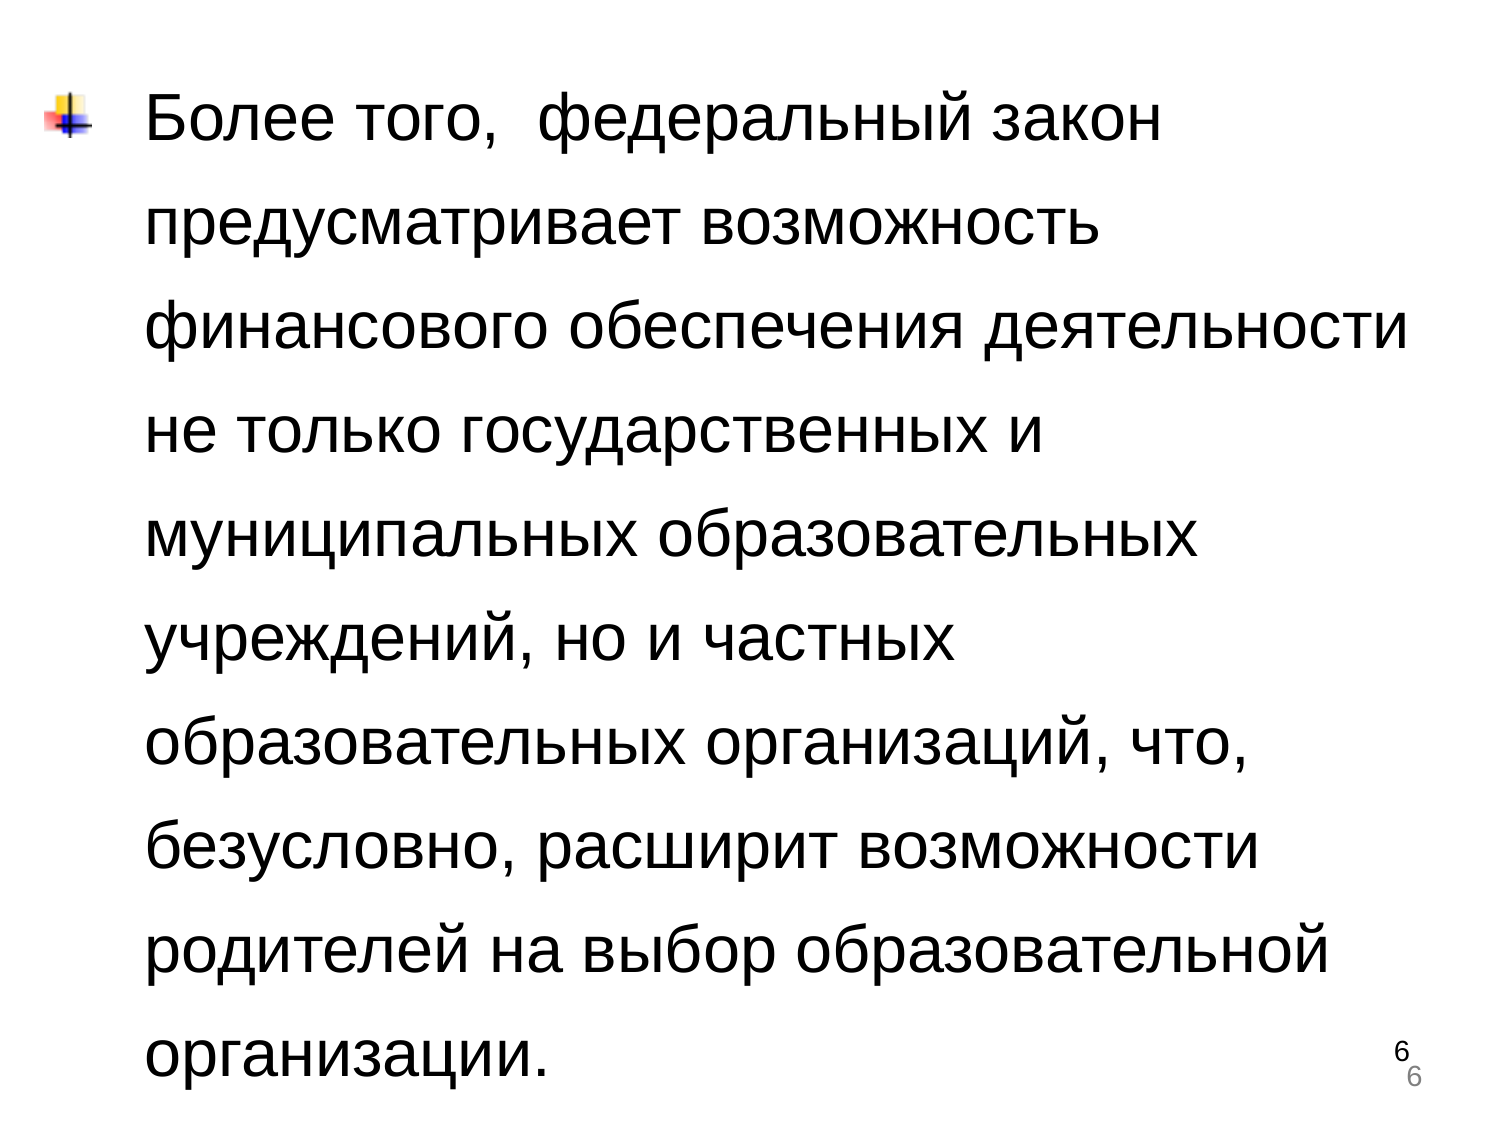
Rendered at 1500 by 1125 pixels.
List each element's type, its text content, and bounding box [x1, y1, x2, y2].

picture [44, 90, 92, 138]
slide_number 6 [1074, 1024, 1425, 1103]
subtitle Более того, федеральный закон предусматривает возможность финансового обеспечения деятельности не только государственных и муниципальных образовательных учреждений, но и частных образовательных организаций, что, безусловно, расширит возможности родителей на выбор образовательной организации. [29, 42, 1459, 524]
subtitle Более того, федеральный закон предусматривает возможность финансового обеспечения деятельности не только государственных и муниципальных образовательных учреждений, но и частных образовательных организаций, что, безусловно, расширит возможности родителей на выбор образовательной организации. [29, 526, 1459, 894]
text_box 6 [1124, 1024, 1438, 1100]
